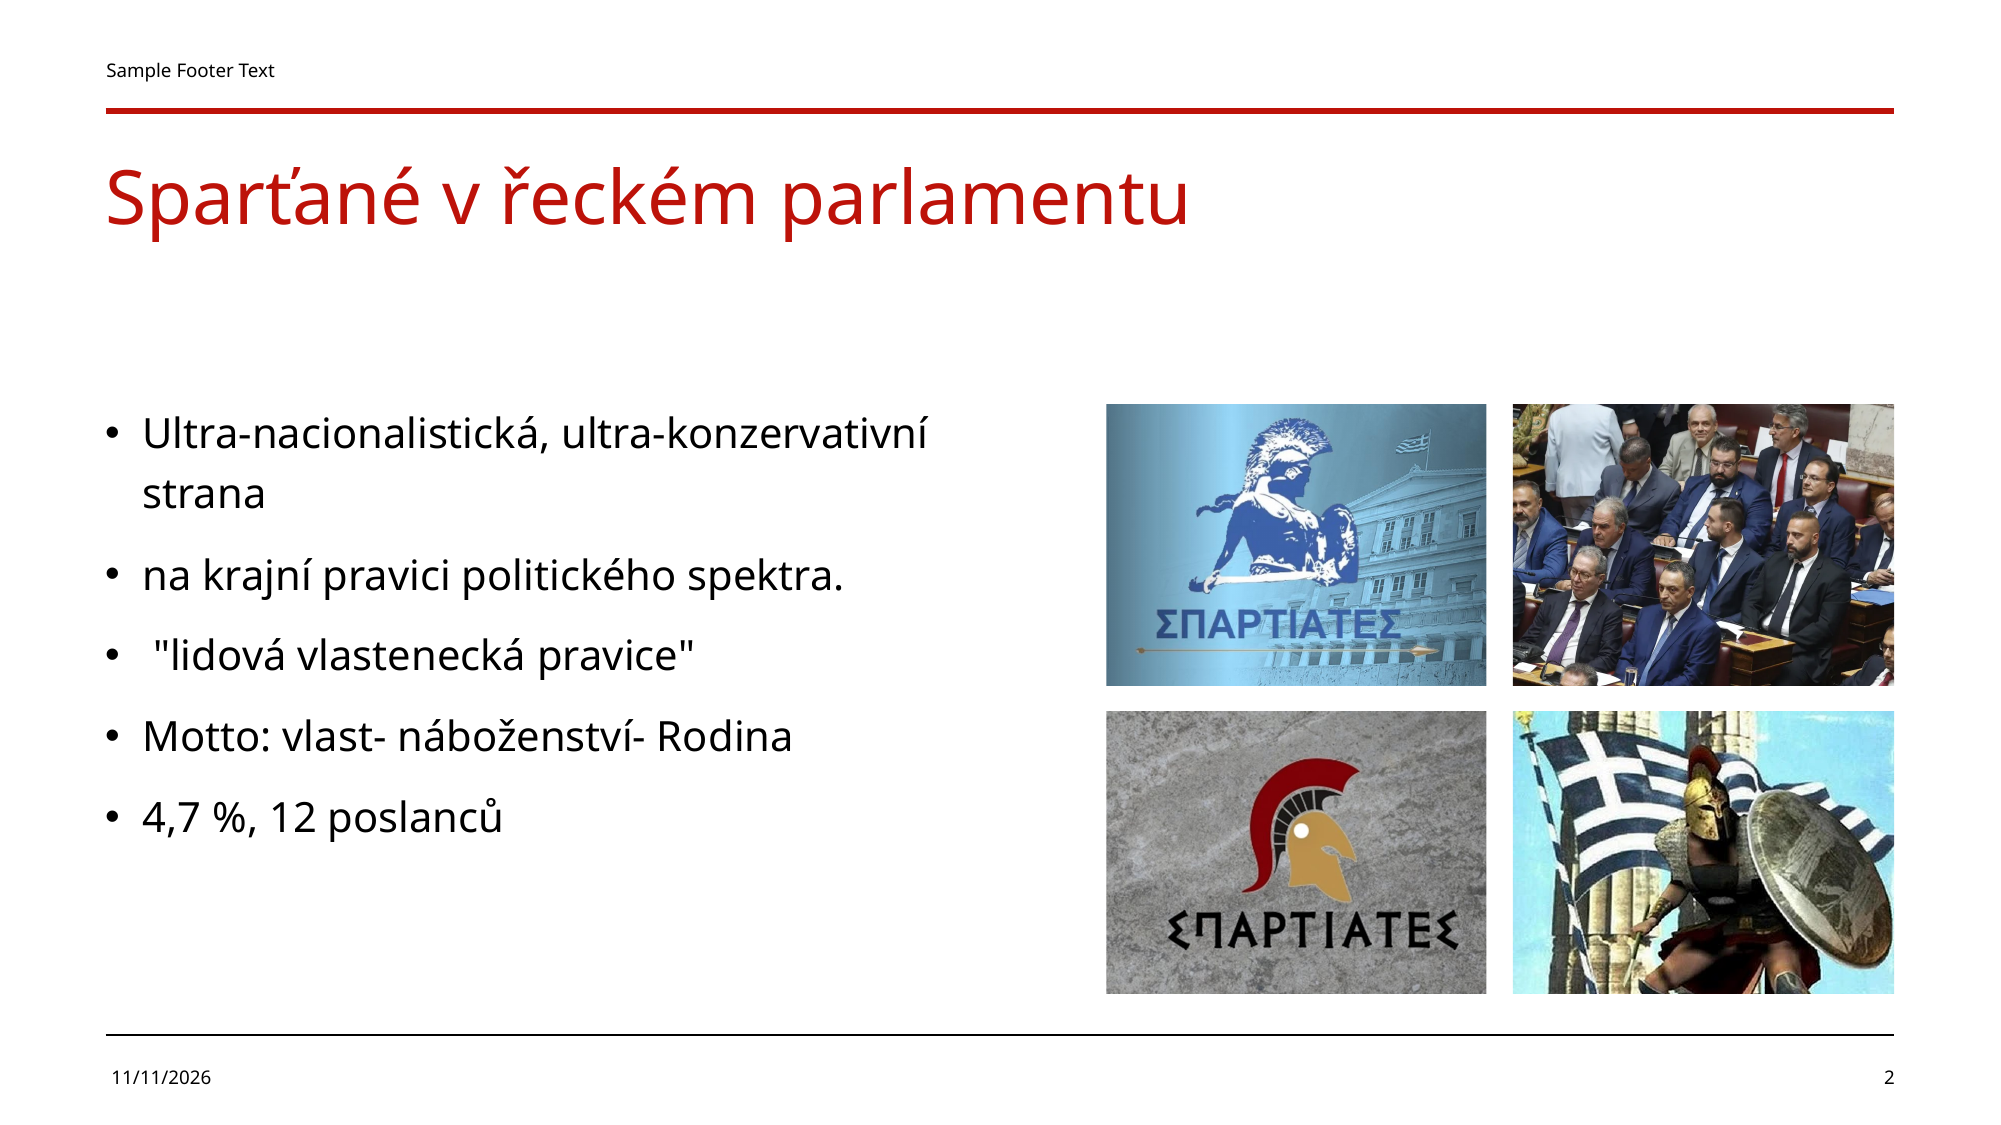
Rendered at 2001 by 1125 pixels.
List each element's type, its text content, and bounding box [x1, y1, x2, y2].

picture [1512, 711, 1895, 994]
picture [1106, 711, 1487, 994]
picture [1512, 404, 1895, 686]
title Sparťané v řeckém parlamentu [90, 156, 1894, 333]
slide_number 2 [1757, 1057, 1910, 1109]
footer Sample Footer Text [91, 28, 767, 89]
picture [1106, 404, 1487, 686]
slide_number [96, 1057, 586, 1109]
list Ultra-nacionalistická, ultra-konzervativní strana na krajní pravici politického spektra. "lidová vlastenecká pravice" Motto: vlast- náboženství- Rodina 4,7 %, 12 poslanců [90, 389, 1000, 994]
